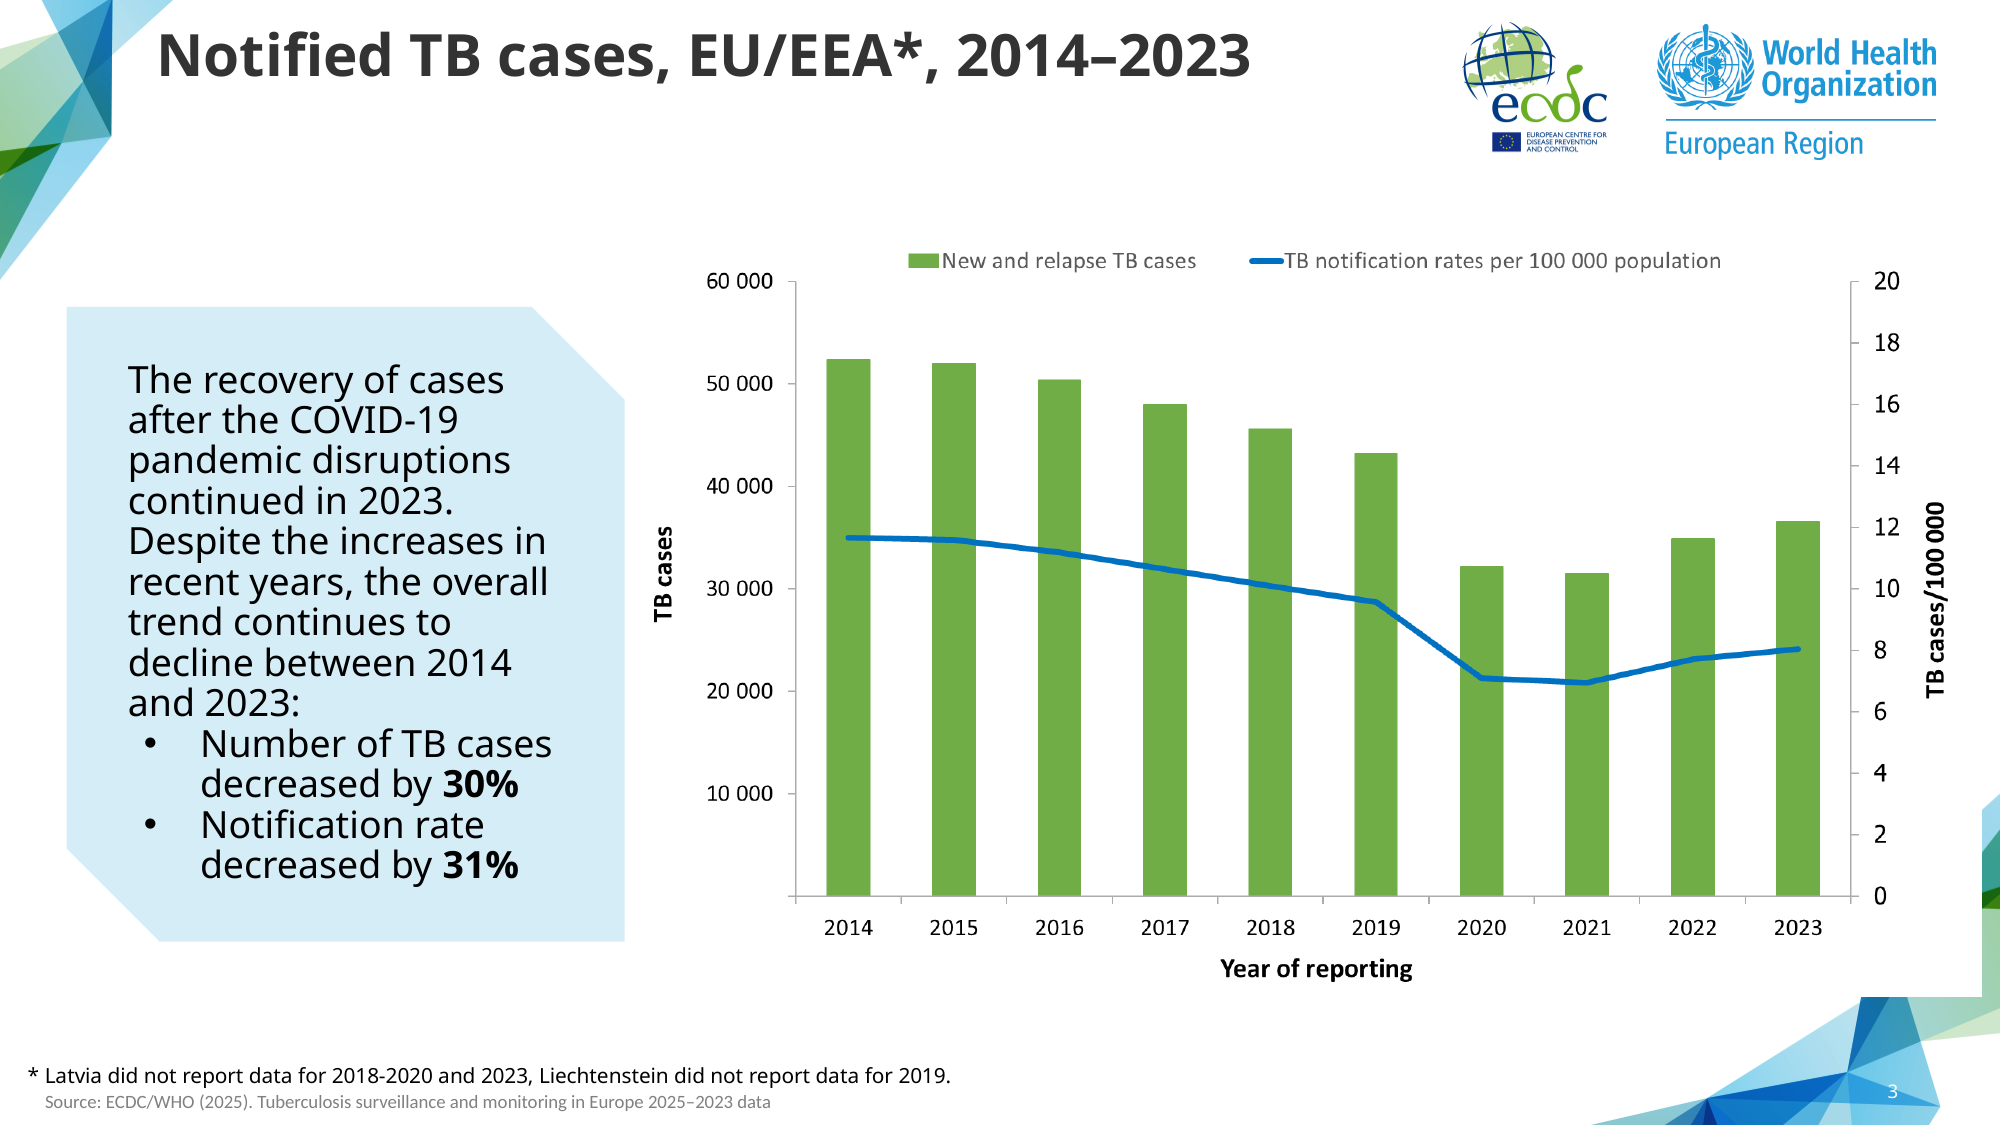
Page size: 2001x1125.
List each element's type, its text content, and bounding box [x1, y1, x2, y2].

title Notified TB cases, EU/EEA*, 2014–2023 [156, 26, 1850, 162]
slide_number 3 [1494, 1062, 1914, 1123]
text_box * Latvia did not report data for 2018-2020 and 2023, Liechtenstein did not report data for 2019. [12, 1055, 1377, 1095]
text_box The recovery of cases after the COVID-19 pandemic disruptions continued in 2023. Despite the increases in recent years, the overall trend continues to decline between 2014 and 2023: Number of TB cases decreased by 30% Notification rate decreased by 31% [66, 306, 625, 942]
text_box Source: ECDC/WHO (2025). Tuberculosis surveillance and monitoring in Europe 2025–2023 data [45, 1095, 898, 1125]
picture [0, 0, 2000, 1125]
